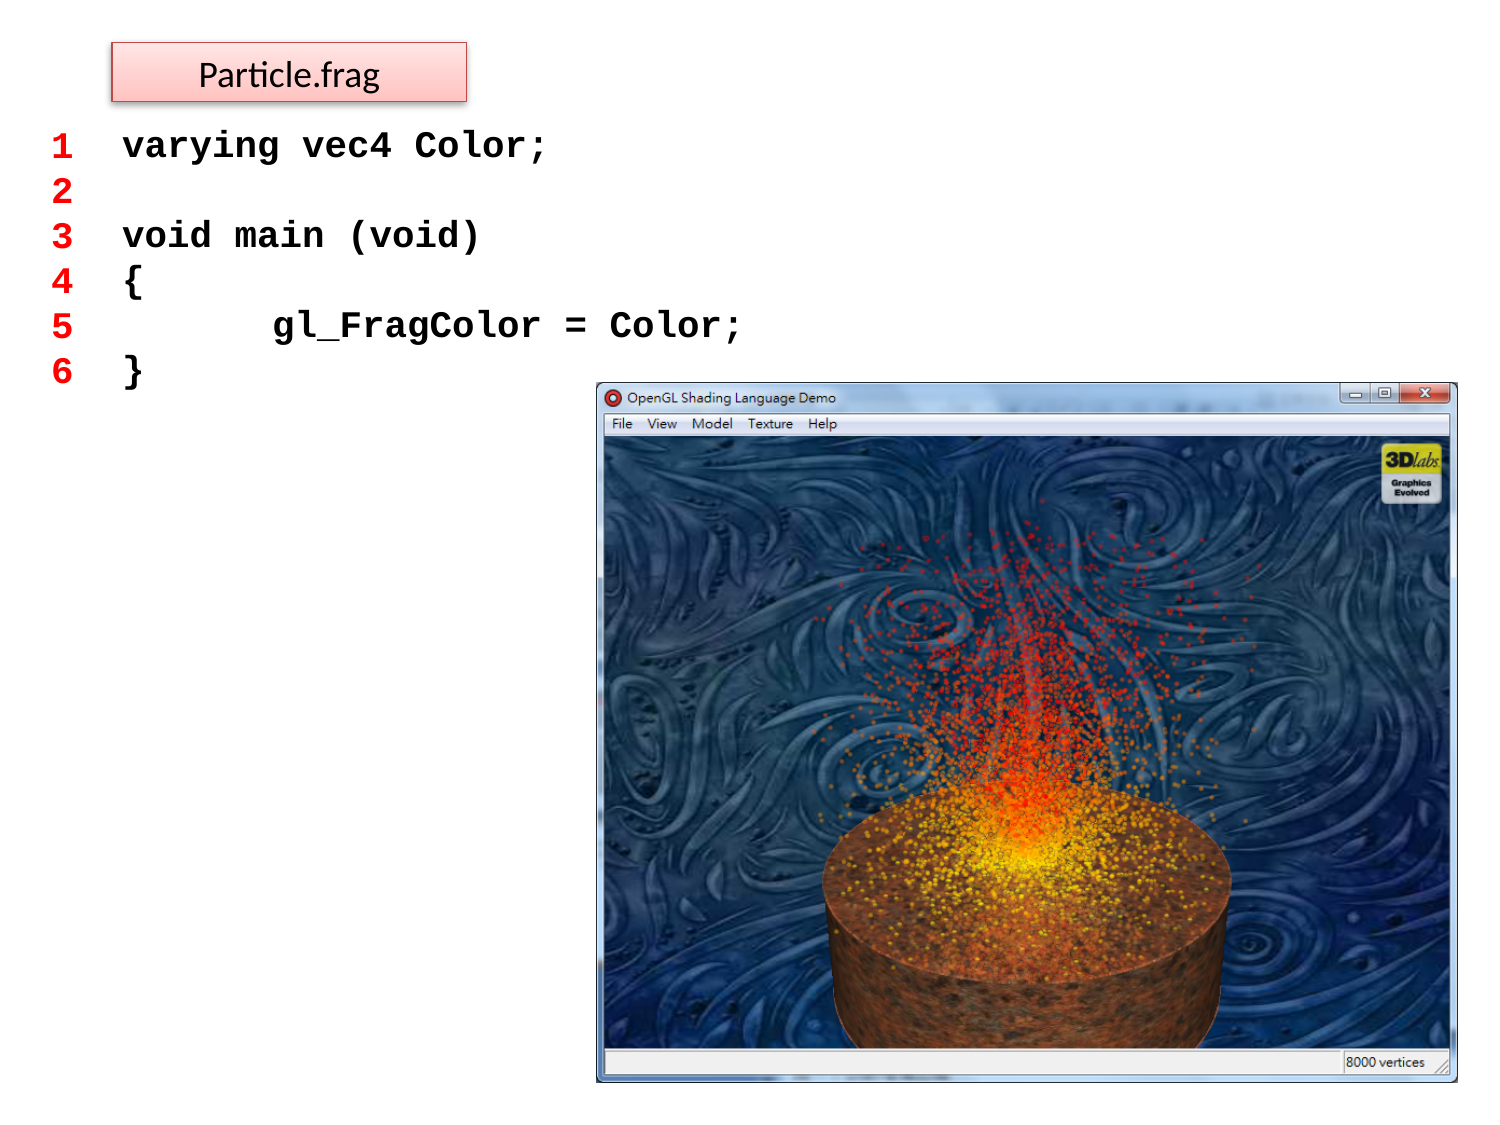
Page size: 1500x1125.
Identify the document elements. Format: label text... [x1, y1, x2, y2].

picture [596, 382, 1458, 1083]
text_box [36, 112, 762, 402]
text_box Particle.frag [111, 42, 467, 102]
